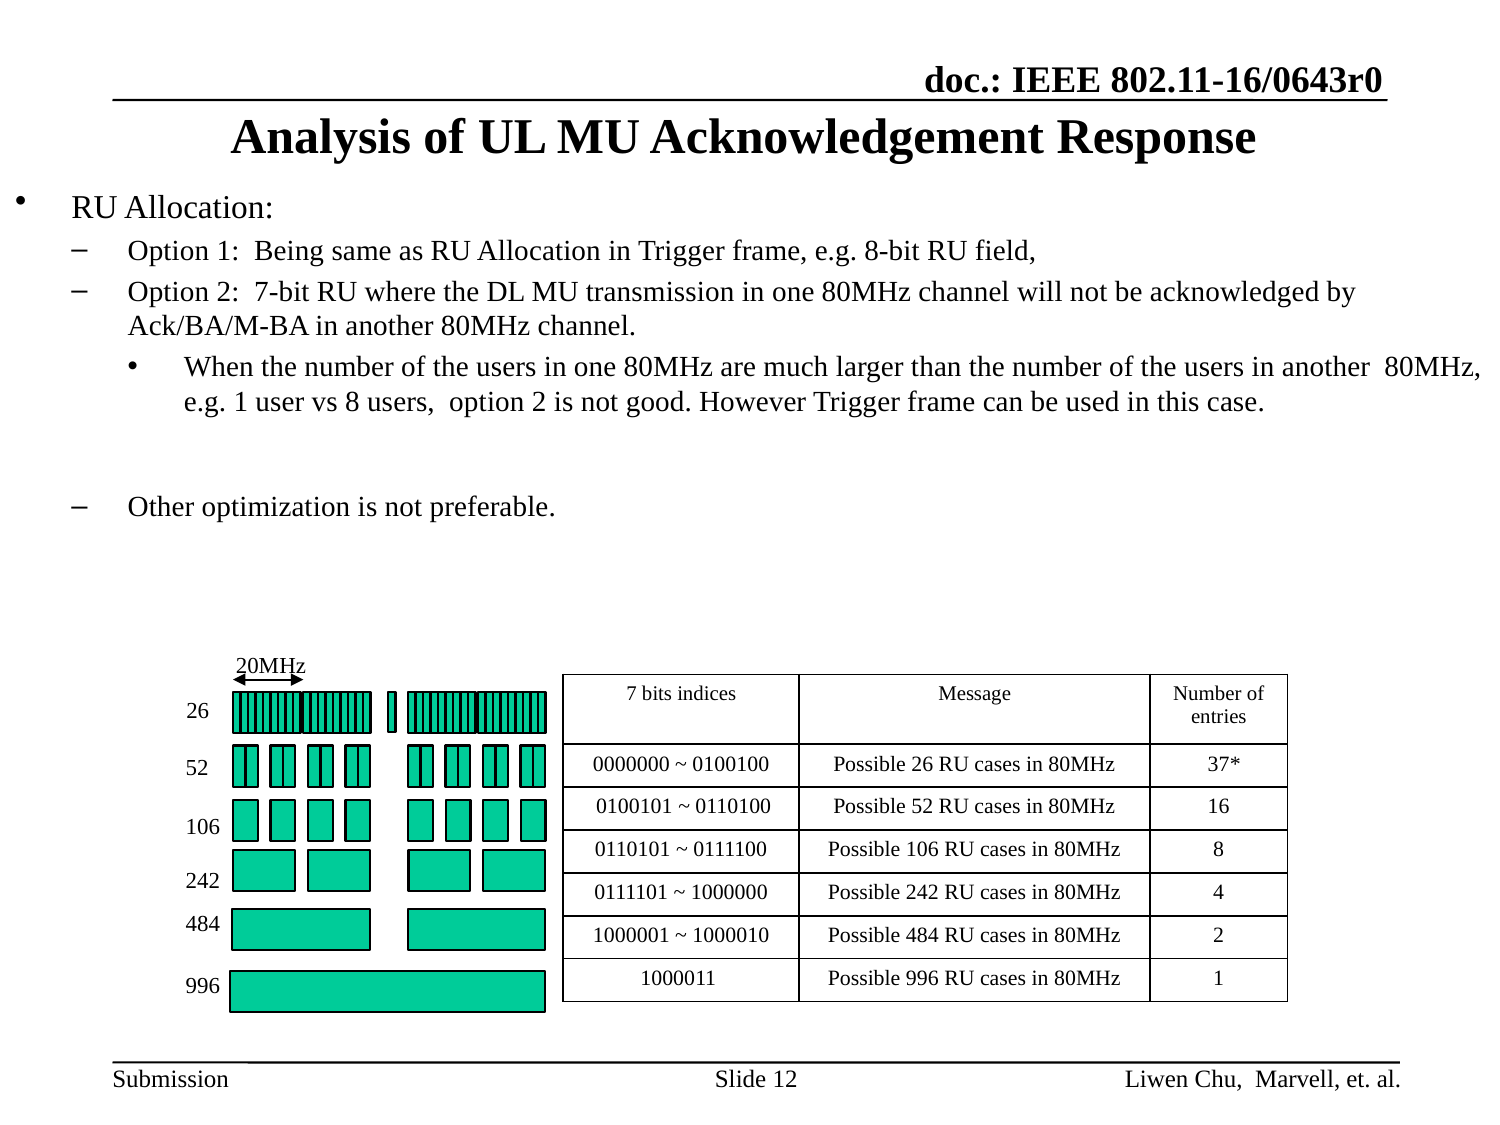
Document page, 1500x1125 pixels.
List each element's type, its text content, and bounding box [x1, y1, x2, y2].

text_box [423, 691, 430, 733]
text_box [248, 691, 255, 733]
text_box [307, 849, 370, 892]
text_box [483, 800, 508, 842]
text_box [325, 691, 333, 733]
table_header Number of entries [1151, 675, 1287, 743]
text_box [303, 691, 310, 733]
text_box [263, 691, 270, 733]
text_box [408, 800, 433, 842]
text_box [232, 745, 245, 787]
text_box [520, 800, 546, 842]
text_box [445, 800, 471, 842]
text_box [320, 745, 333, 787]
text_box [468, 691, 476, 733]
text_box [285, 691, 293, 733]
text_box [233, 691, 240, 733]
table_cell Possible 52 RU cases in 80MHz [800, 788, 1149, 829]
table_cell 1000011 [564, 959, 798, 1001]
text_box 52 [170, 745, 224, 788]
text_box [483, 849, 545, 892]
text_box [420, 745, 433, 787]
footer Liwen Chu, Marvell, et. al. [1120, 1061, 1402, 1093]
text_box [245, 745, 258, 787]
table_cell 0110101 ~ 0111100 [564, 831, 798, 872]
text_box [483, 745, 495, 787]
text_box [333, 691, 340, 733]
text_box [508, 691, 515, 733]
table_cell 0100101 ~ 0110100 [564, 788, 798, 829]
text_box [345, 800, 371, 842]
text_box [460, 691, 468, 733]
table_cell Possible 484 RU cases in 80MHz [800, 917, 1149, 958]
text_box [445, 691, 453, 733]
table_cell 37* [1151, 745, 1287, 786]
table_cell 0000000 ~ 0100100 [564, 745, 798, 786]
text_box [233, 800, 258, 842]
text_box [495, 745, 508, 787]
text_box 106 [170, 804, 236, 847]
text_box [430, 691, 438, 733]
text_box [355, 691, 363, 733]
text_box [357, 745, 371, 787]
text_box [478, 691, 485, 733]
text_box [308, 800, 333, 842]
text_box [340, 691, 348, 733]
text_box [270, 800, 296, 842]
text_box 20MHz [220, 642, 321, 686]
text_box [445, 745, 457, 787]
text_box [520, 745, 532, 787]
text_box [307, 745, 320, 787]
table_cell Possible 26 RU cases in 80MHz [800, 745, 1149, 786]
text_box [282, 745, 296, 787]
text_box 242 [170, 857, 236, 900]
text_box 26 [171, 687, 231, 731]
text_box [538, 691, 546, 733]
table_header Message [800, 675, 1149, 743]
text_box [453, 691, 460, 733]
text_box [408, 849, 471, 892]
text_box [408, 691, 415, 733]
text_box [318, 691, 325, 733]
text_box [278, 691, 285, 733]
text_box [293, 691, 301, 733]
table_cell Possible 996 RU cases in 80MHz [800, 959, 1149, 1001]
table_cell 8 [1151, 831, 1287, 872]
text_box [270, 745, 282, 787]
text_box [240, 691, 248, 733]
text_box [515, 691, 523, 733]
text_box [493, 691, 500, 733]
text_box [438, 691, 445, 733]
text_box [457, 745, 471, 787]
slide_number Slide 12 [712, 1061, 800, 1093]
text_box [230, 971, 546, 1013]
text_box [500, 691, 508, 733]
title Analysis of UL MU Acknowledgement Response [0, 95, 1500, 172]
table_header 7 bits indices [564, 675, 798, 743]
text_box [363, 691, 371, 733]
text_box [407, 908, 546, 950]
text_box [408, 745, 420, 787]
text_box [348, 691, 355, 733]
text_box [530, 691, 538, 733]
table_cell 16 [1151, 788, 1287, 829]
text_box [485, 691, 493, 733]
text_box [231, 908, 371, 950]
text_box [415, 691, 423, 733]
table_cell 1 [1151, 959, 1287, 1001]
text_box 484 [170, 901, 236, 944]
text_box [523, 691, 530, 733]
text_box [270, 691, 278, 733]
table_cell Possible 106 RU cases in 80MHz [800, 831, 1149, 872]
list RU Allocation: Option 1: Being same as RU Allocation in Trigger frame, e.g. 8-bit RU field, Option 2: 7-bit RU where the DL MU transmission in one 80MHz channel will not be acknowledged by Ack/BA/M-BA in another 80MHz channel. When the number of the users in one 80MHz are much larger than the number of the users in another 80MHz, e.g. 1 user vs 8 users, option 2 is not good. However Trigger frame can be used in this case. Other optimization is not preferable. [0, 177, 1500, 526]
table_cell 0111101 ~ 1000000 [564, 874, 798, 915]
table_cell 1000001 ~ 1000010 [564, 917, 798, 958]
text_box [232, 849, 295, 892]
text_box [255, 691, 263, 733]
text_box 996 [170, 963, 236, 1006]
table_cell 4 [1151, 874, 1287, 915]
table_cell Possible 242 RU cases in 80MHz [800, 874, 1149, 915]
text_box [388, 691, 396, 733]
text_box [310, 691, 318, 733]
text_box [532, 745, 546, 787]
table_cell 2 [1151, 917, 1287, 958]
text_box [345, 745, 357, 787]
